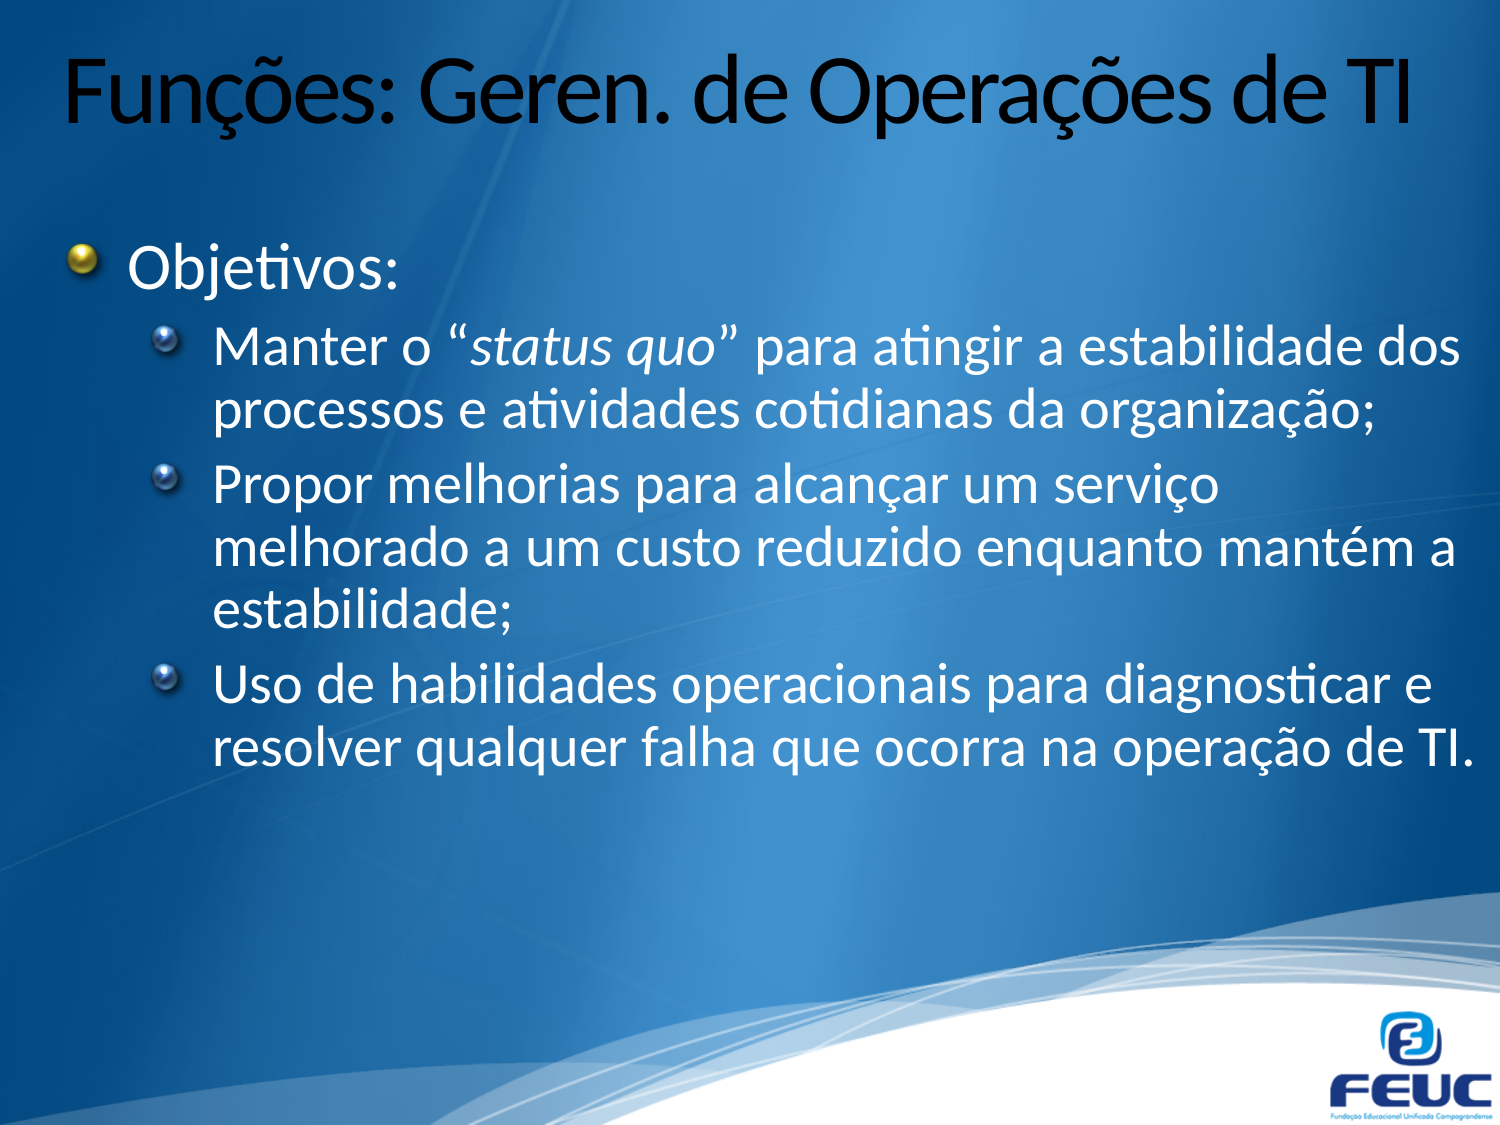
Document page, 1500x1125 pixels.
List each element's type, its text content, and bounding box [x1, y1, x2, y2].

title Funções: Geren. de Operações de TI [62, 37, 1438, 147]
list Objetivos: Manter o “status quo” para atingir a estabilidade dos processos e atividades cotidianas da organização; Propor melhorias para alcançar um serviço melhorado a um custo reduzido enquanto mantém a estabilidade; Uso de habilidades operacionais para diagnosticar e resolver qualquer falha que ocorra na operação de TI. [62, 231, 1483, 792]
picture [0, 0, 1500, 1125]
